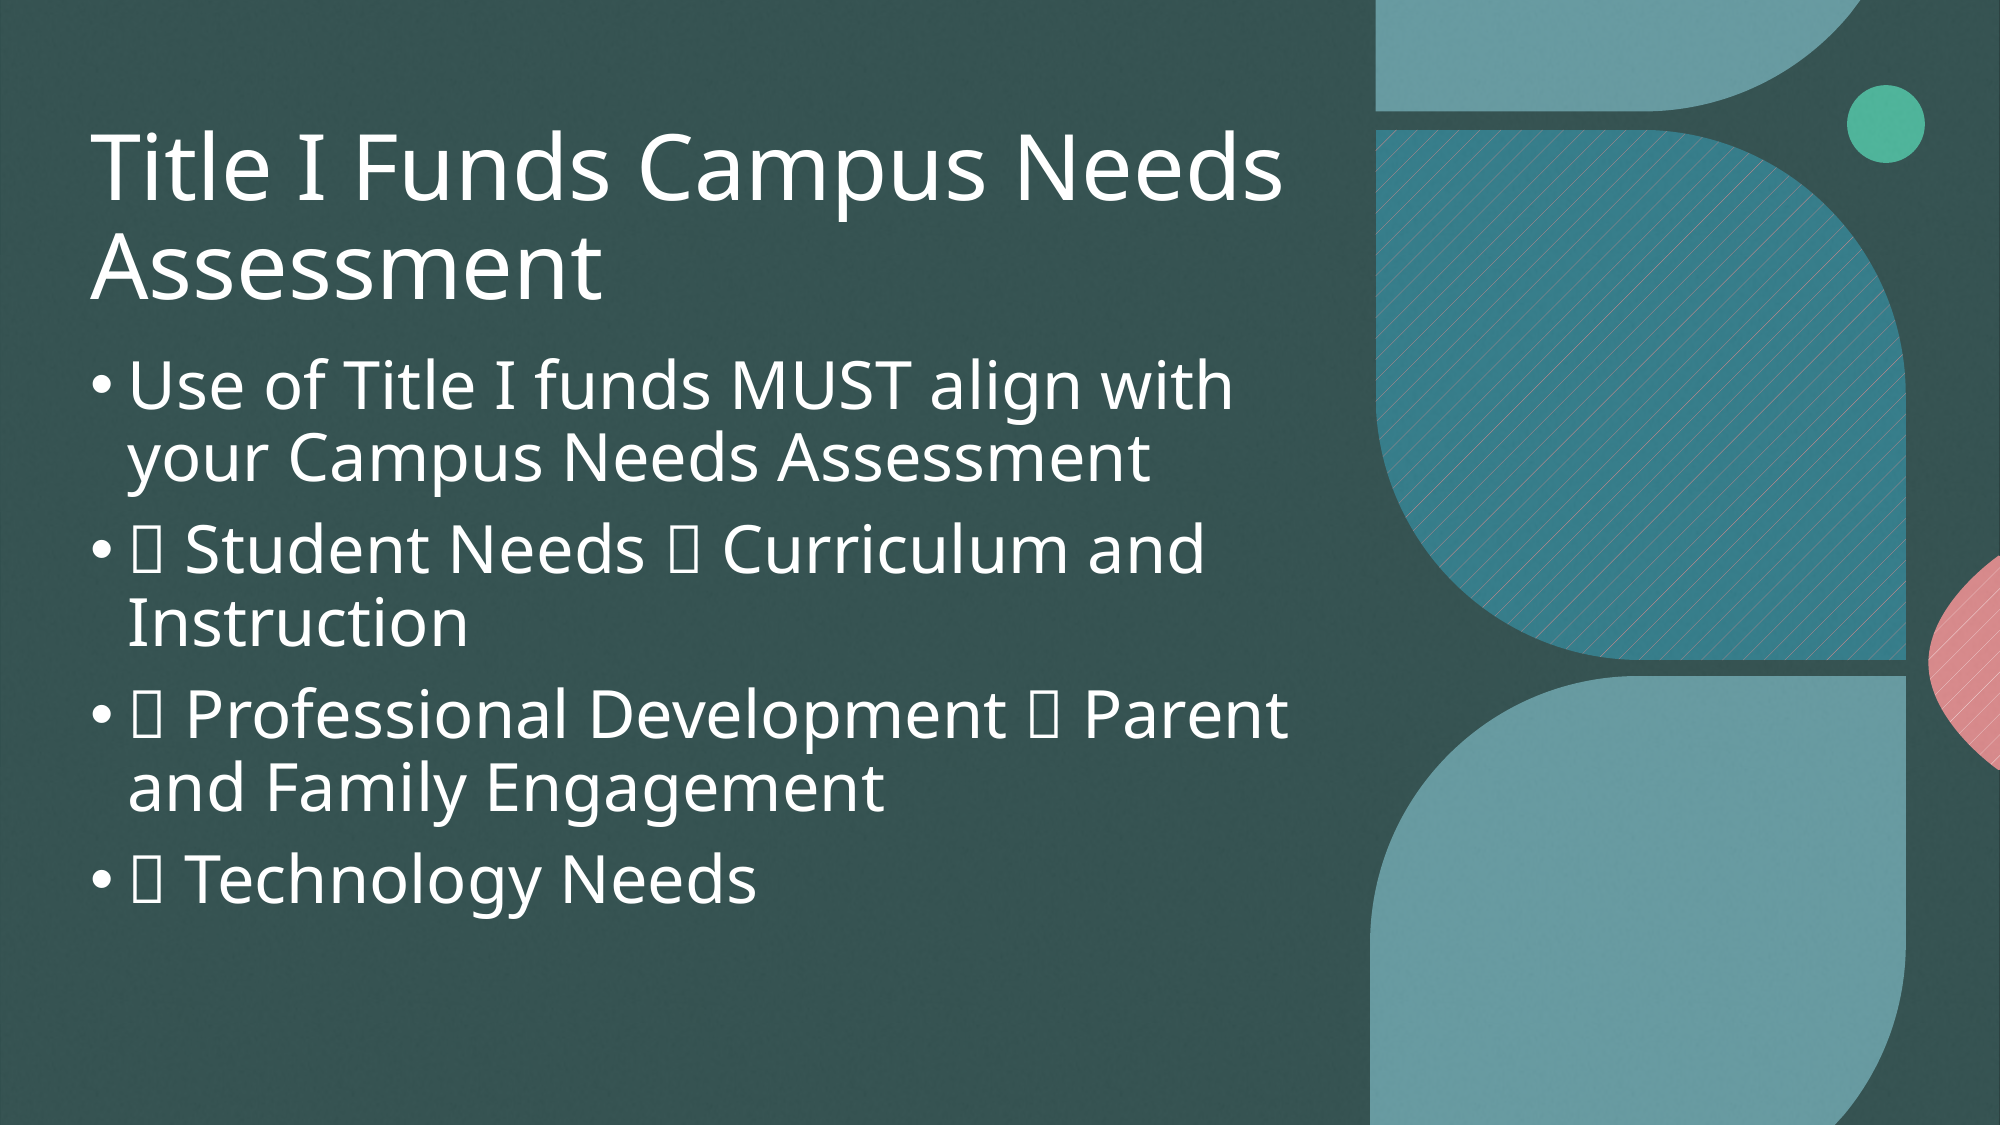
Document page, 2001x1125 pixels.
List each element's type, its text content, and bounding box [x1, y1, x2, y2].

list Use of Title I funds MUST align with your Campus Needs Assessment  Student Needs  Curriculum and Instruction  Professional Development  Parent and Family Engagement  Technology Needs [75, 343, 1336, 1014]
title Title I Funds Campus Needs Assessment [75, 109, 1336, 327]
